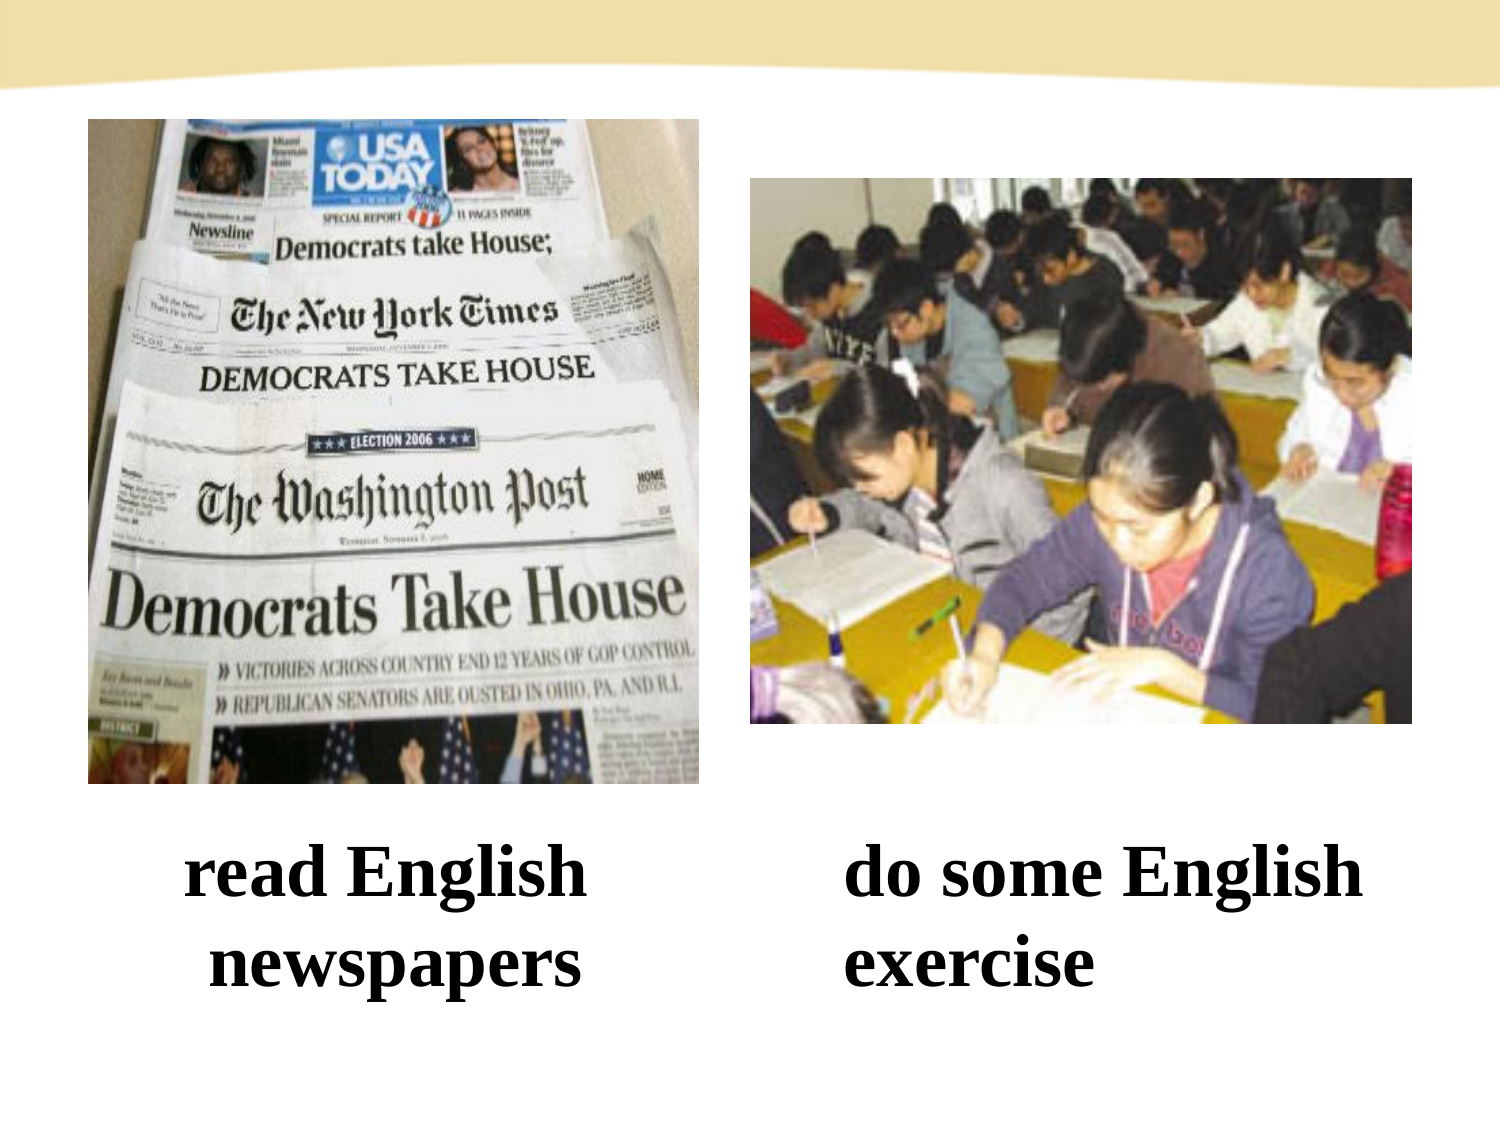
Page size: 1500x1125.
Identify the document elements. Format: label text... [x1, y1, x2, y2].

text_box read English newspapers [72, 813, 719, 1009]
picture [0, 0, 1500, 1125]
text_box do some English exercise [828, 813, 1409, 991]
